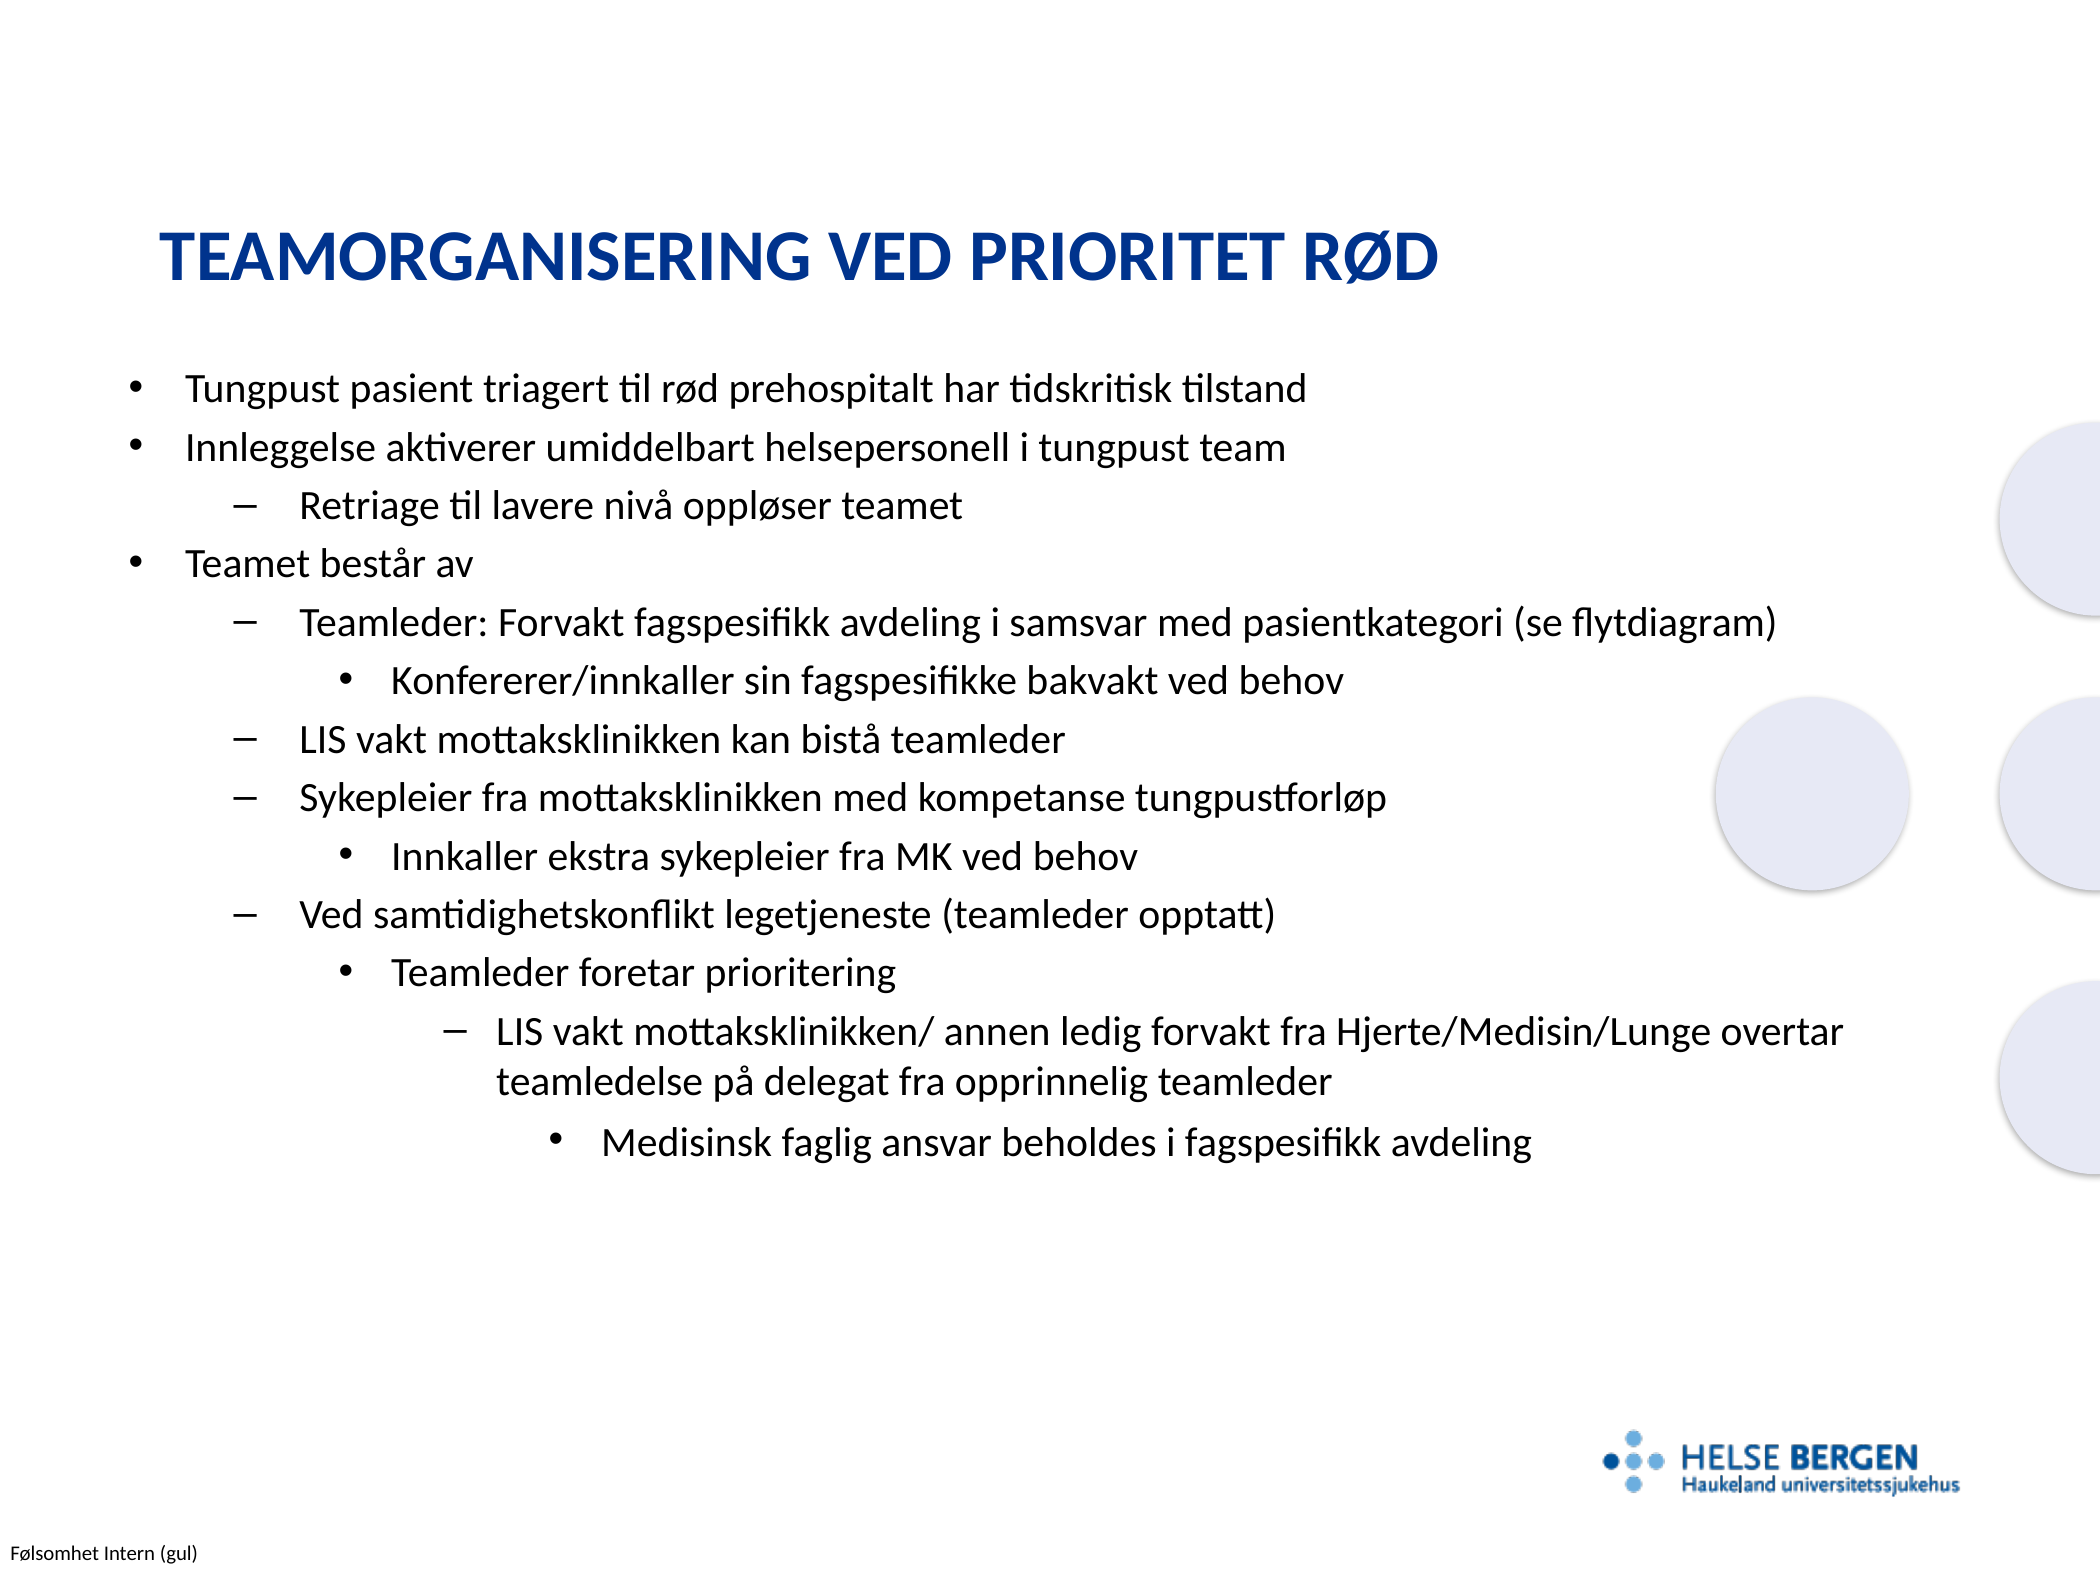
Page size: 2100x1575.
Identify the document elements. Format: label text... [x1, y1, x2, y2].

title Teamorganisering VED PRIORITET RØD [138, 196, 1951, 339]
list Tungpust pasient triagert til rød prehospitalt har tidskritisk tilstand Innleggelse aktiverer umiddelbart helsepersonell i tungpust team Retriage til lavere nivå oppløser teamet Teamet består av Teamleder: Forvakt fagspesifikk avdeling i samsvar med pasientkategori (se flytdiagram) Konfererer/innkaller sin fagspesifikke bakvakt ved behov LIS vakt mottaksklinikken kan bistå teamleder Sykepleier fra mottaksklinikken med kompetanse tungpustforløp Innkaller ekstra sykepleier fra MK ved behov Ved samtidighetskonflikt legetjeneste (teamleder opptatt) Teamleder foretar prioritering LIS vakt mottaksklinikken/ annen ledig forvakt fra Hjerte/Medisin/Lunge overtar teamledelse på delegat fra opprinnelig teamleder Medisinsk faglig ansvar beholdes i fagspesifikk avdeling [107, 350, 1919, 1296]
